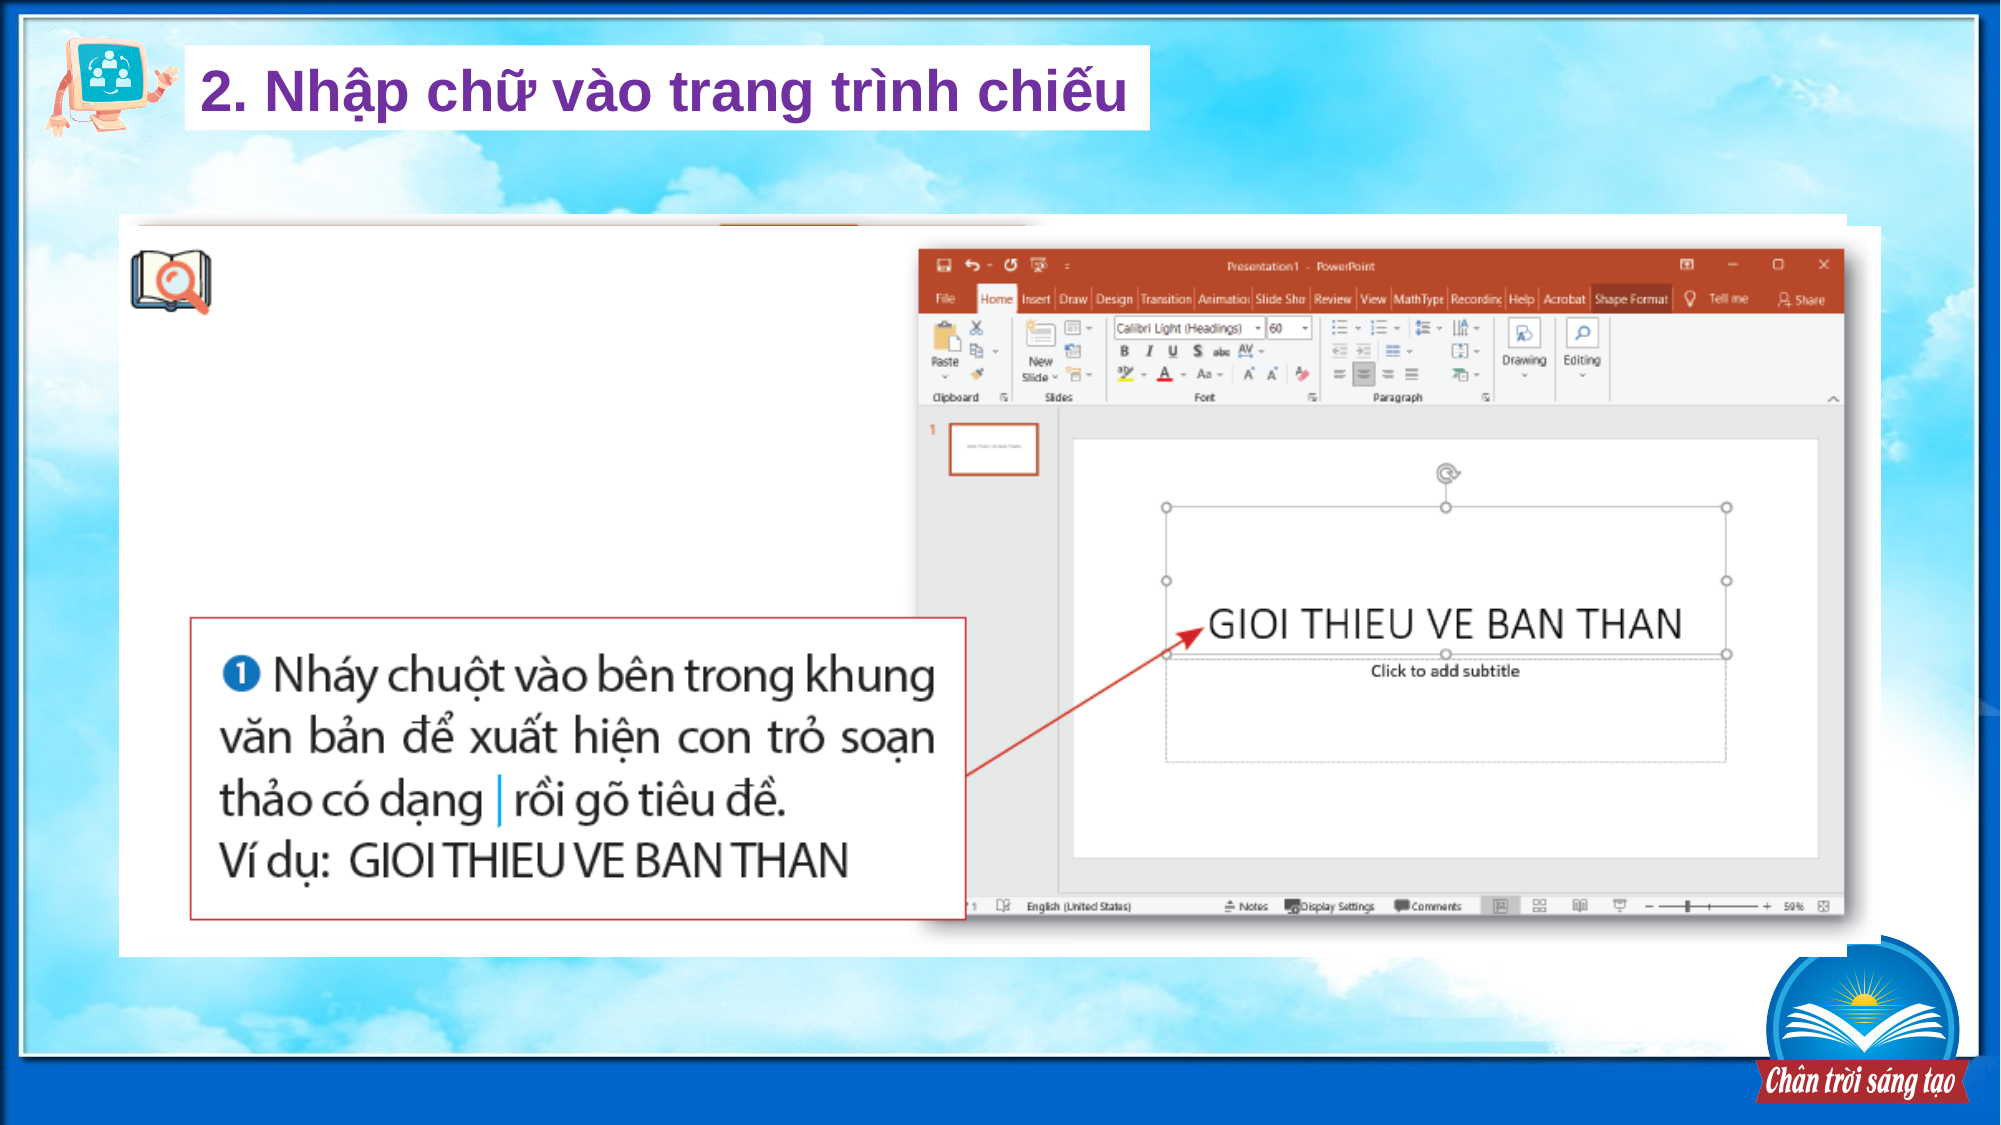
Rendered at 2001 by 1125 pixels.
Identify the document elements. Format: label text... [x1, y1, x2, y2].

text_box [88, 181, 1895, 287]
picture [0, 0, 2001, 1125]
text_box 2. Nhập chữ vào trang trình chiếu [185, 44, 1151, 131]
